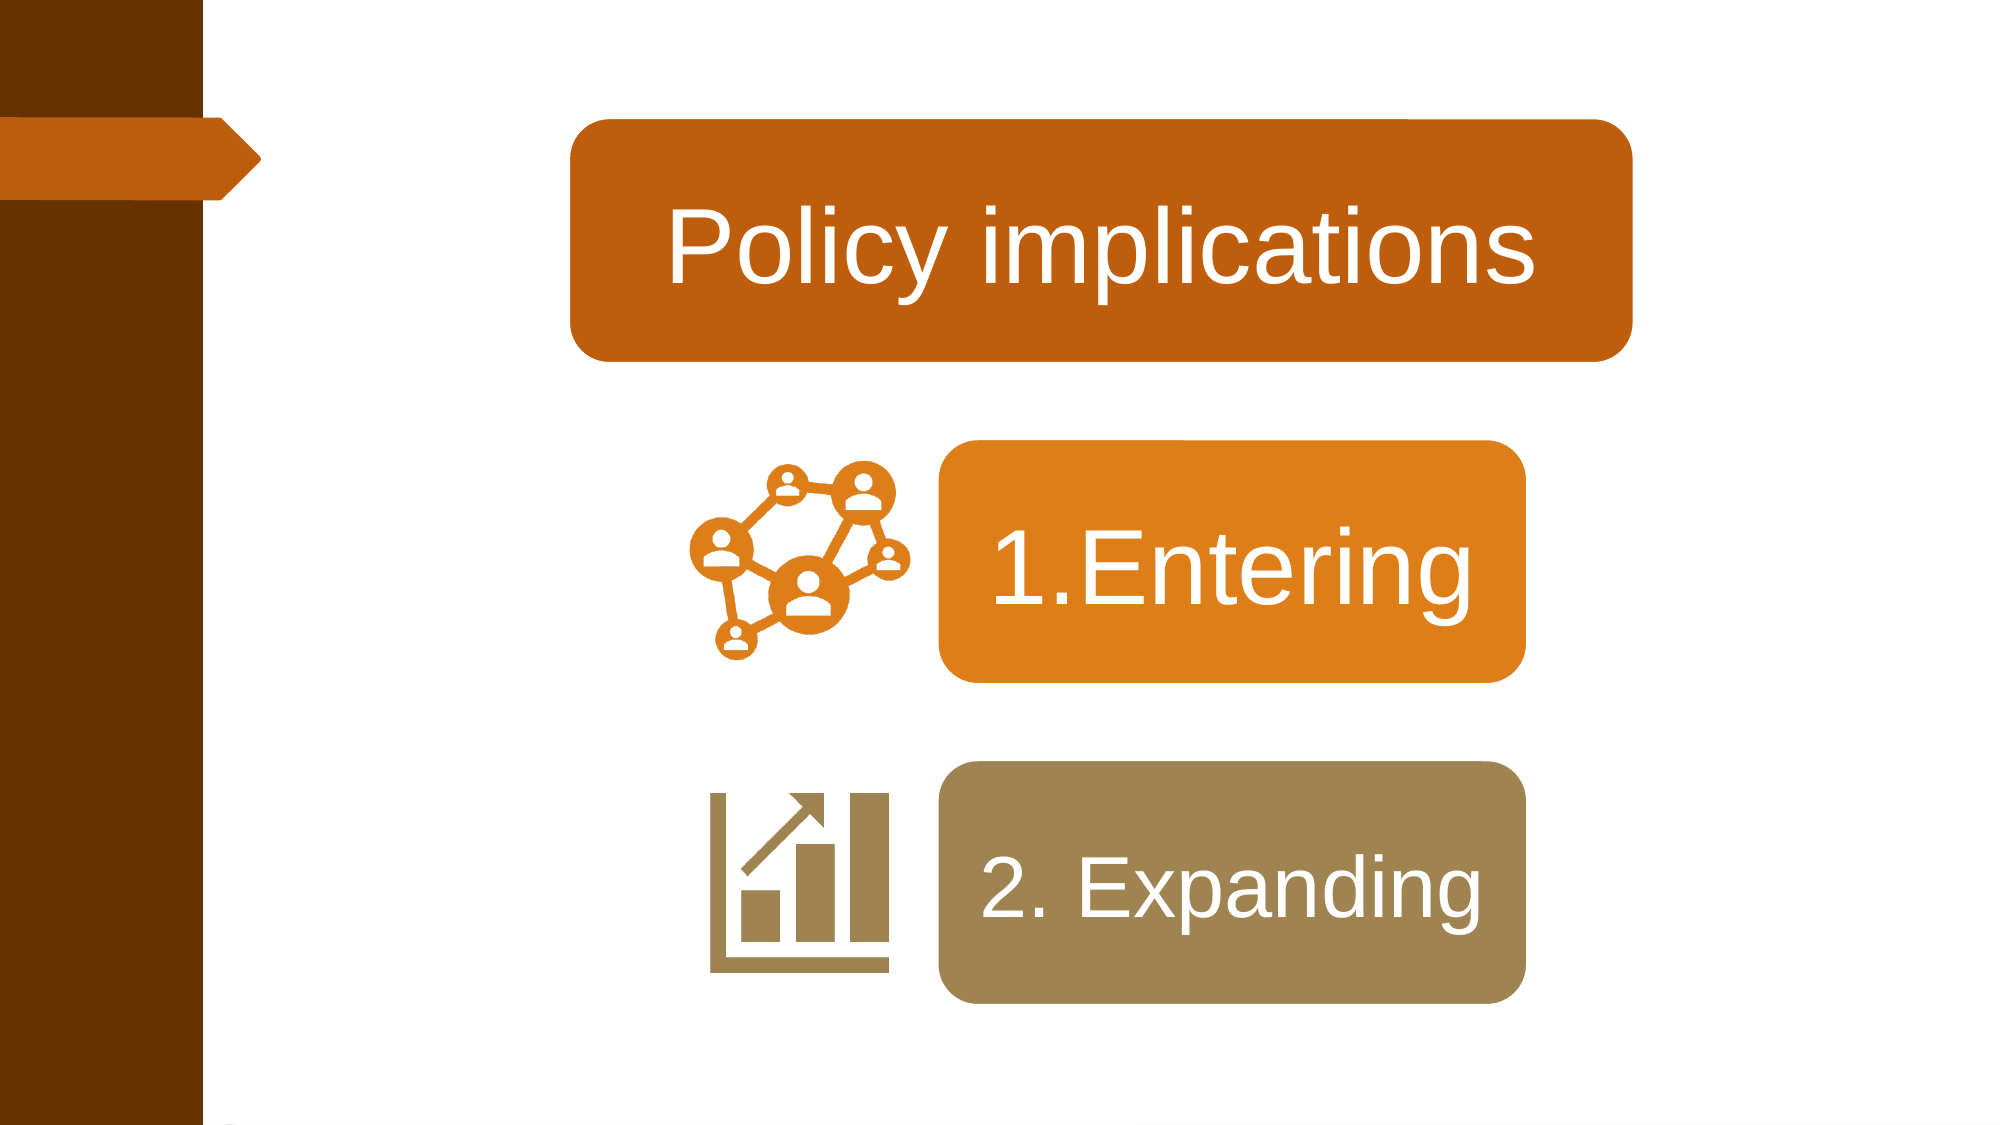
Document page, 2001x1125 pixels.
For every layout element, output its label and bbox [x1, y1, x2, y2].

text_box [0, 200, 203, 1125]
text_box [434, 116, 1769, 1007]
text_box [0, 0, 203, 117]
text_box [203, 0, 2000, 1125]
text_box [0, 117, 262, 201]
